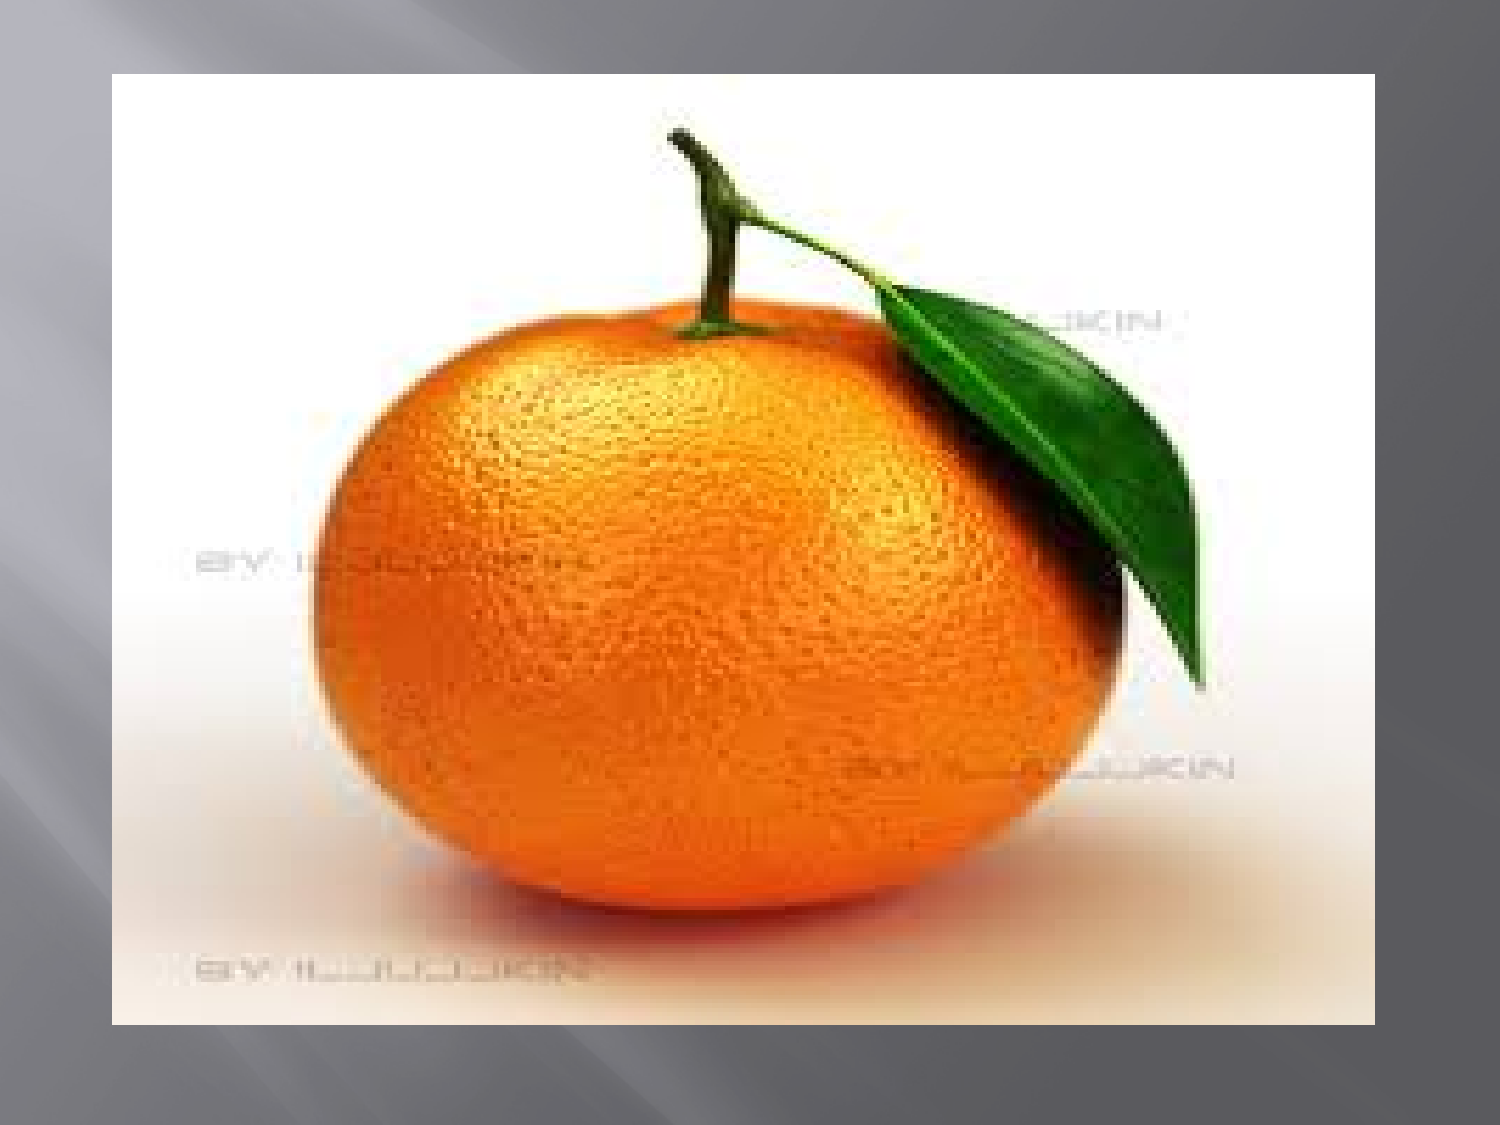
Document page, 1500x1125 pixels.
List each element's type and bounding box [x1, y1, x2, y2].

picture [112, 74, 1376, 1026]
